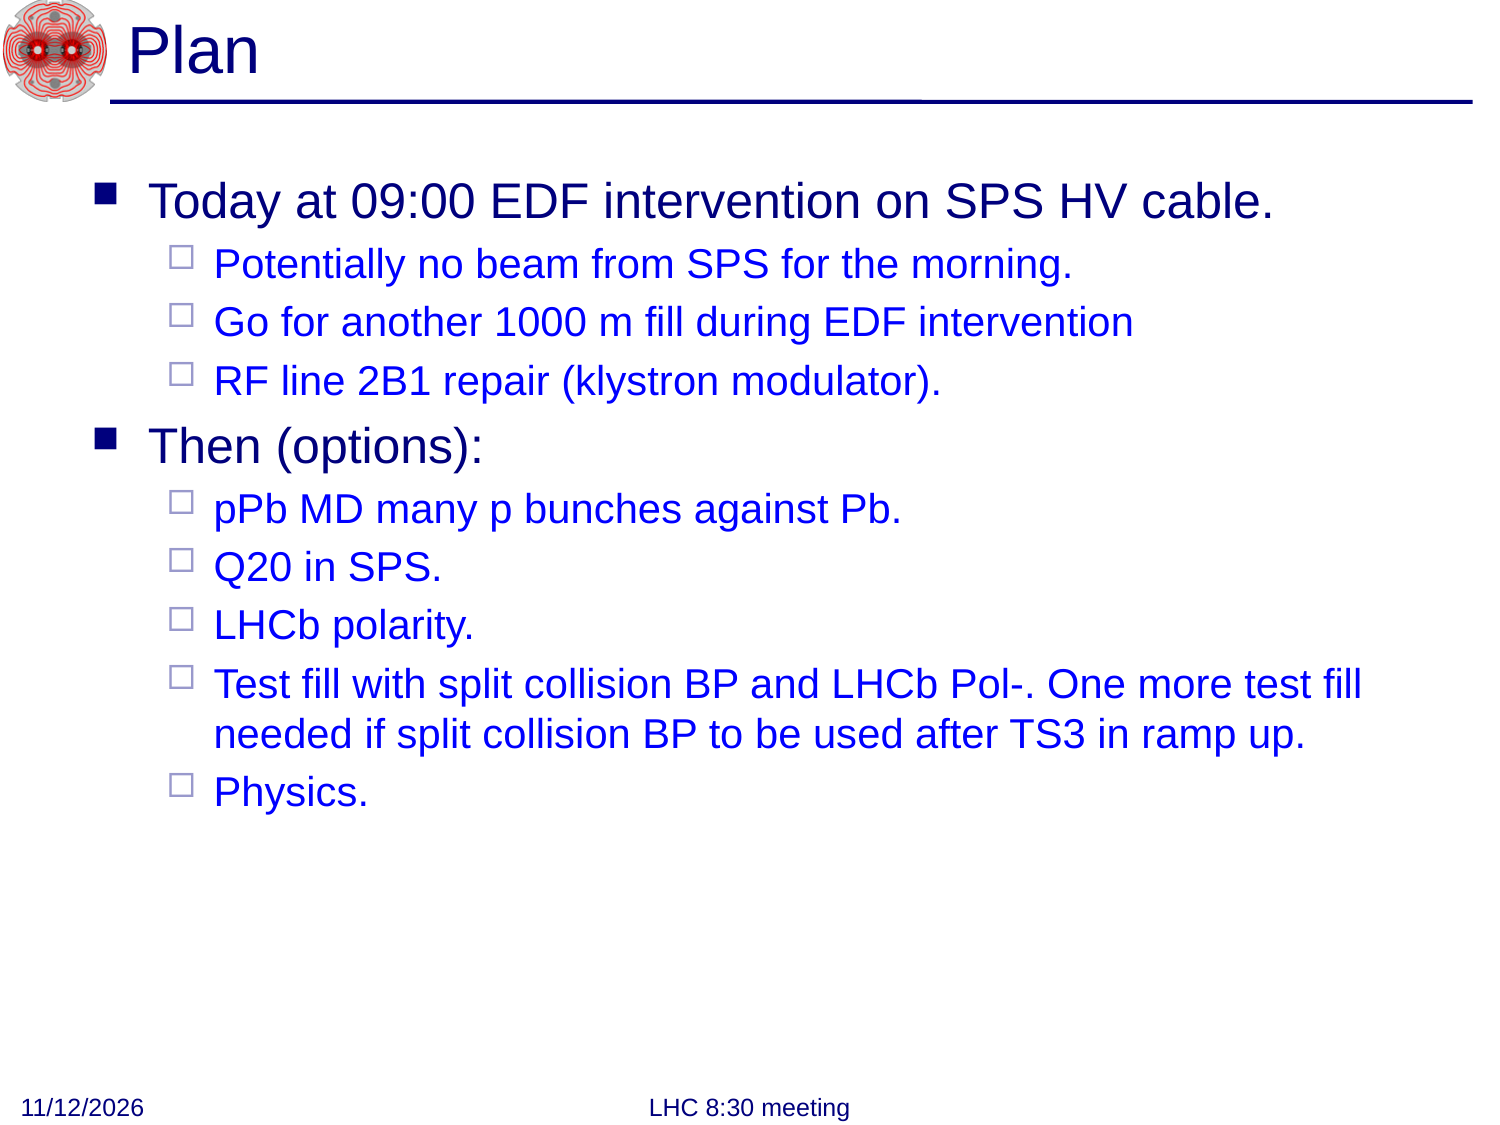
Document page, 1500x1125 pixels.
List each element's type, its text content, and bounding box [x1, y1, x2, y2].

list Today at 09:00 EDF intervention on SPS HV cable. Potentially no beam from SPS for the morning. Go for another 1000 m fill during EDF intervention RF line 2B1 repair (klystron modulator). Then (options): pPb MD many p bunches against Pb. Q20 in SPS. LHCb polarity. Test fill with split collision BP and LHCb Pol-. One more test fill needed if split collision BP to be used after TS3 in ramp up. Physics. [76, 160, 1427, 1000]
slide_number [5, 1085, 356, 1125]
footer LHC 8:30 meeting [512, 1087, 988, 1125]
title Plan [111, 3, 1463, 91]
picture [0, 0, 108, 103]
